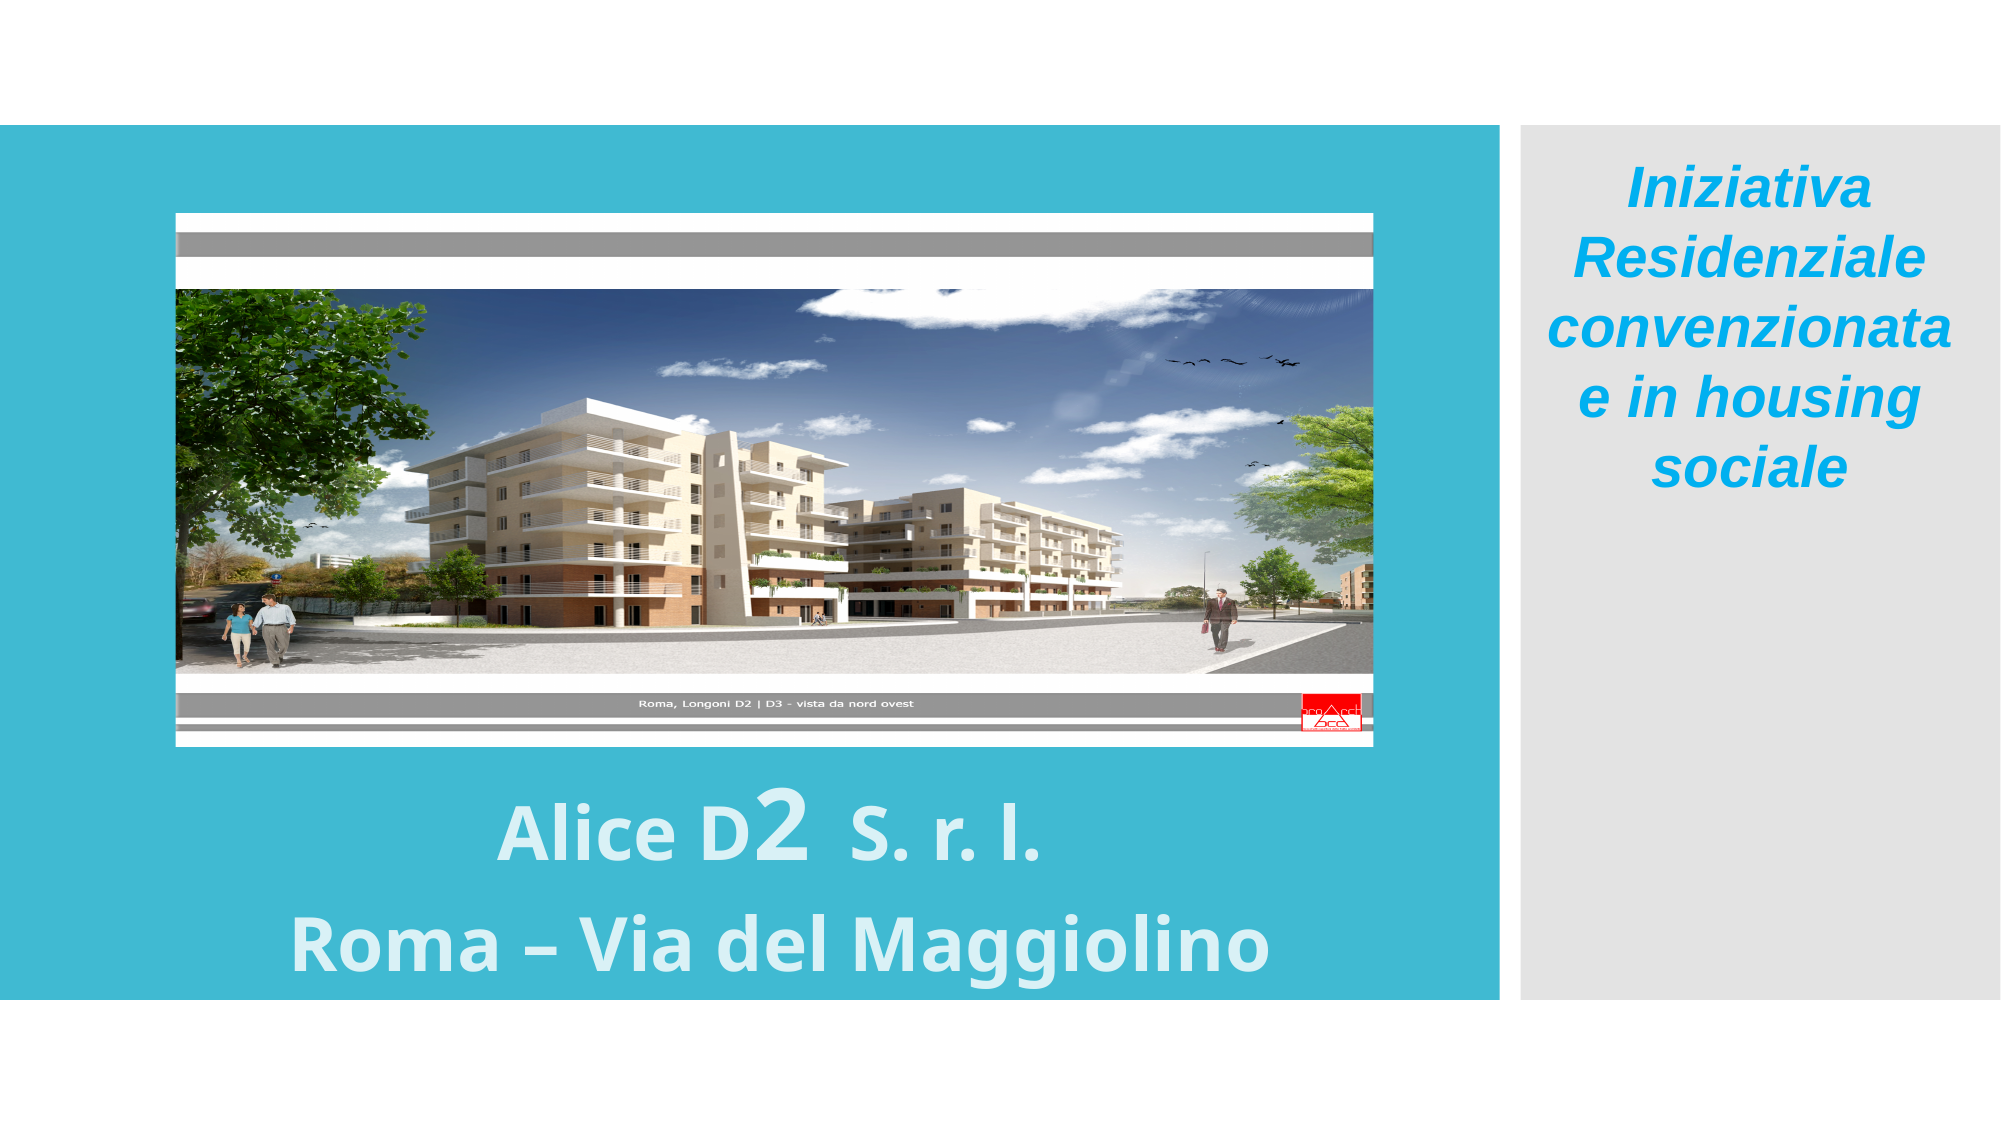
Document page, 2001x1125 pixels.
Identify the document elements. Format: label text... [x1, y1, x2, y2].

subtitle Alice D2 S. r. l. Roma – Via del Maggiolino [180, 766, 1381, 917]
text_box Iniziativa Residenziale convenzionata e in housing sociale [1523, 141, 1978, 507]
picture [175, 213, 1374, 748]
